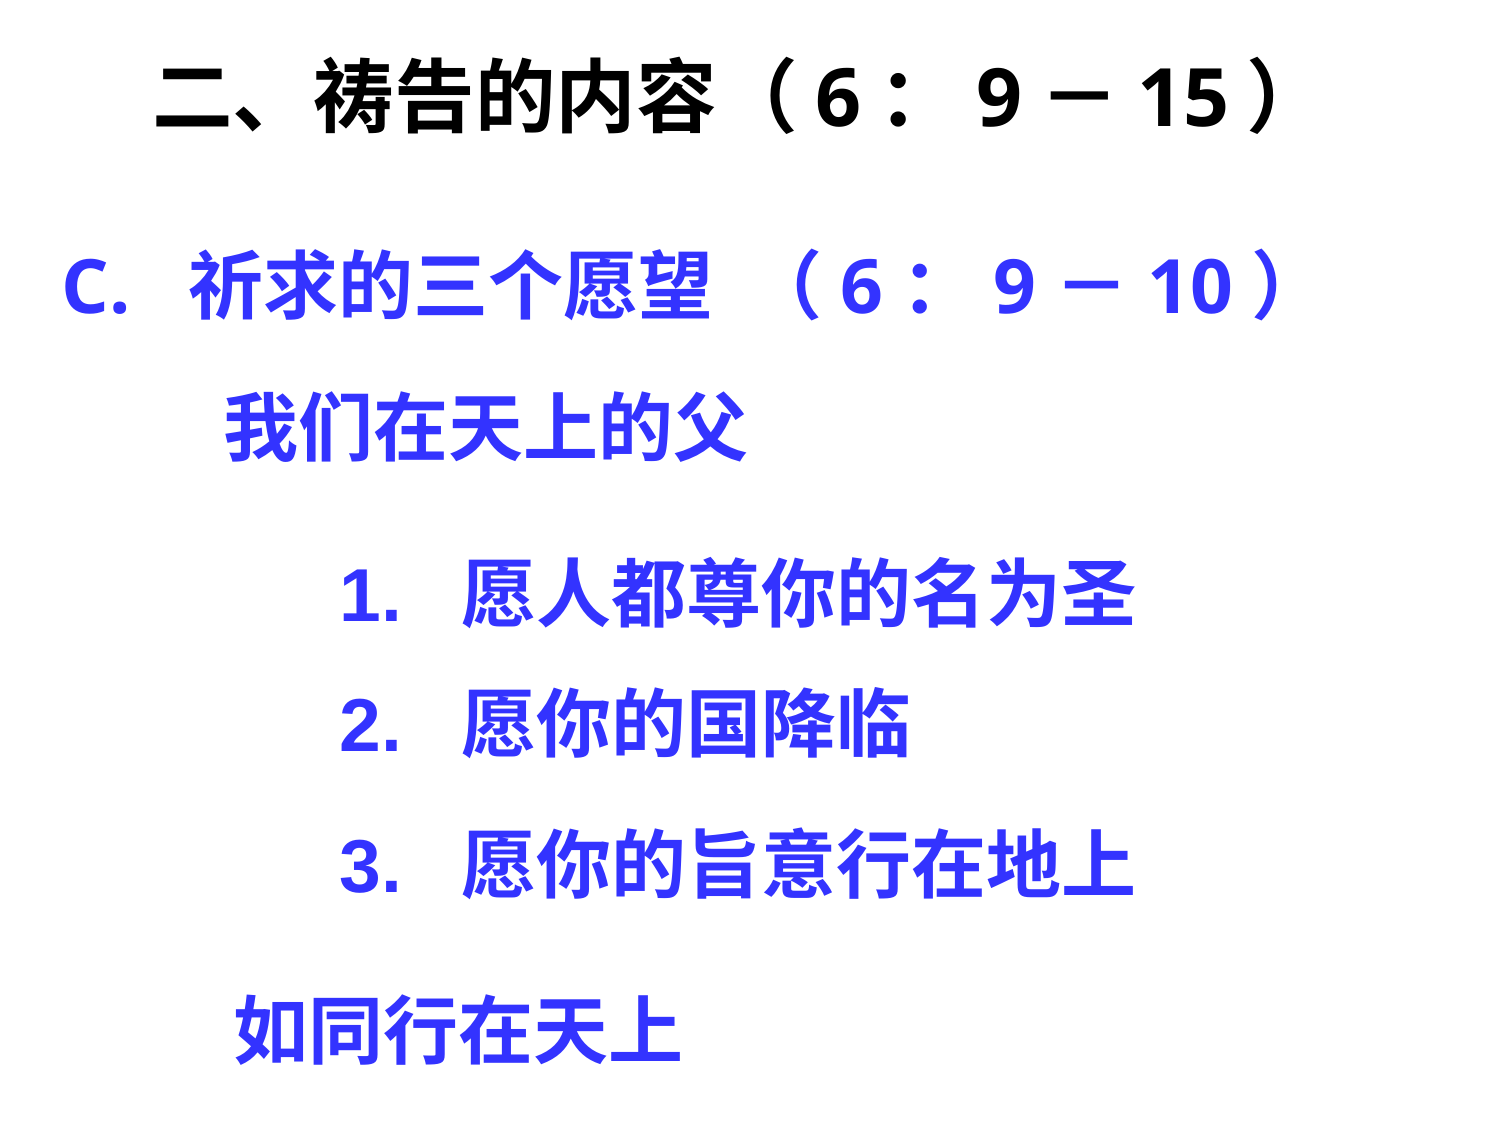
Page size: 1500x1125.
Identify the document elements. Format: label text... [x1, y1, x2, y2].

text_box 2. 愿你的国降临 [324, 668, 1235, 774]
title 二、祷告的内容（6：9－15） [64, 0, 1416, 188]
text_box 如同行在天上 [218, 975, 1128, 1081]
text_box 我们在天上的父 [208, 373, 1118, 479]
text_box 3. 愿你的旨意行在地上 [324, 810, 1235, 916]
text_box 1. 愿人都尊你的名为圣 [324, 538, 1235, 644]
text_box C. 祈求的三个愿望 （6：9－10） [47, 231, 1500, 337]
